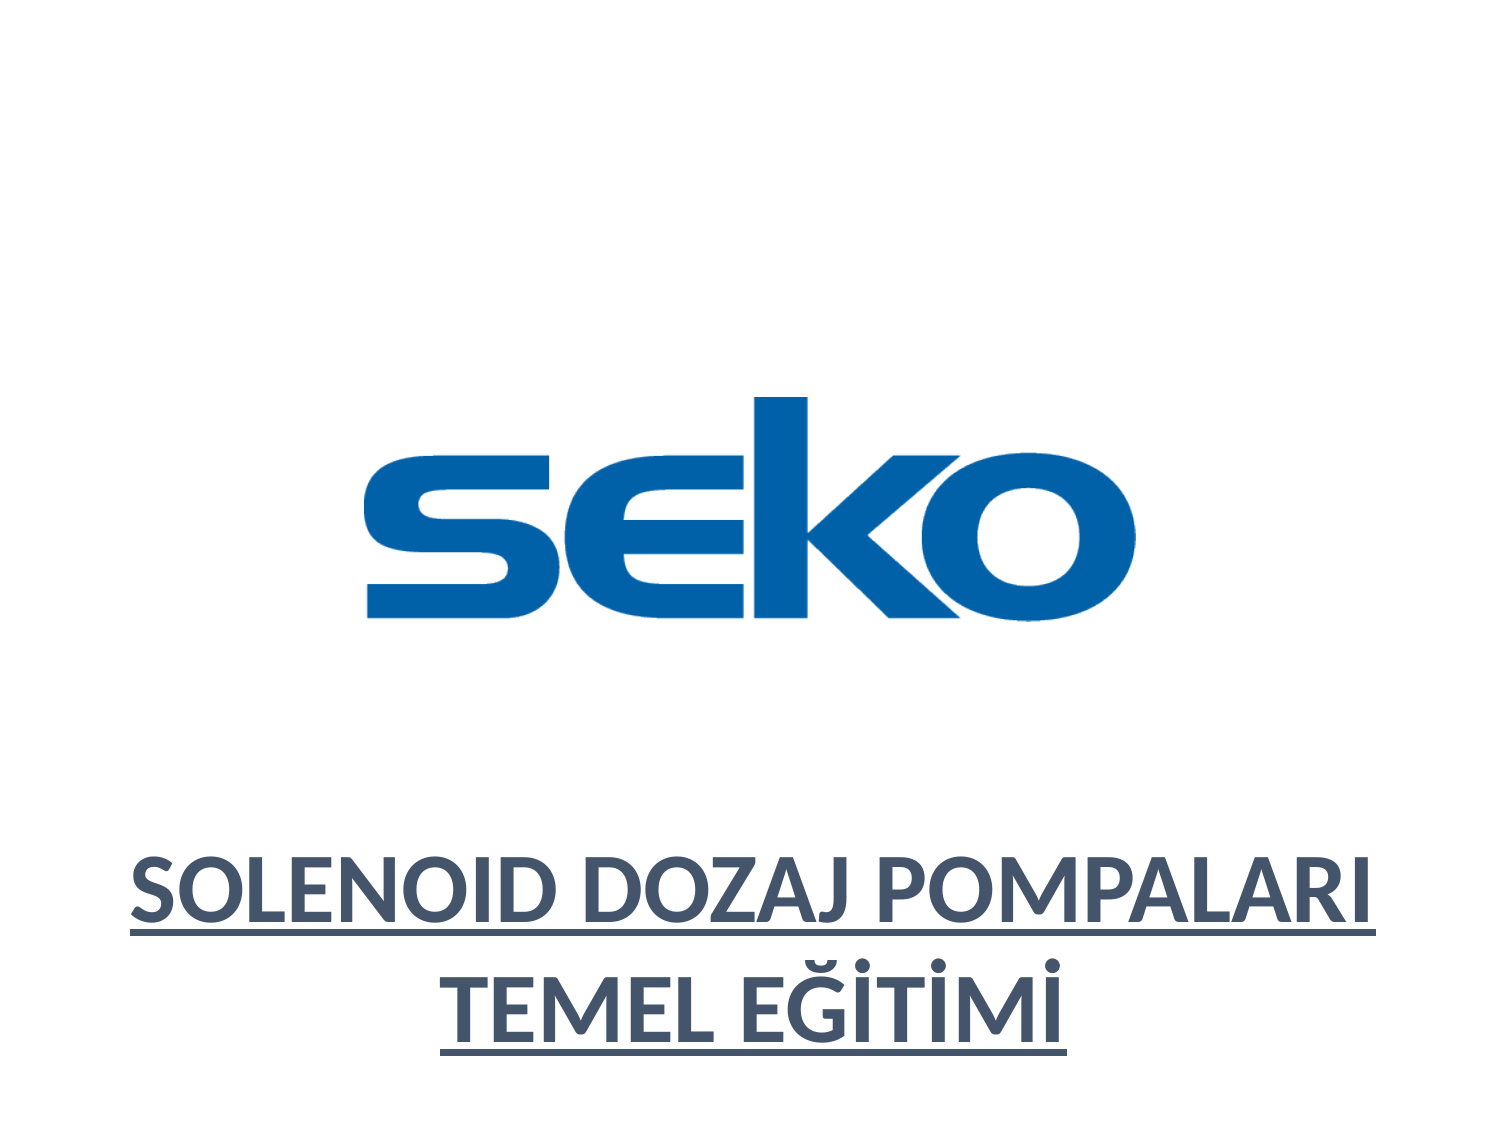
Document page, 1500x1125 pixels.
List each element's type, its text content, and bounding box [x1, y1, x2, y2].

text_box SOLENOID DOZAJ POMPALARI TEMEL EĞİTİMİ [78, 810, 1429, 1071]
picture [364, 397, 1136, 622]
